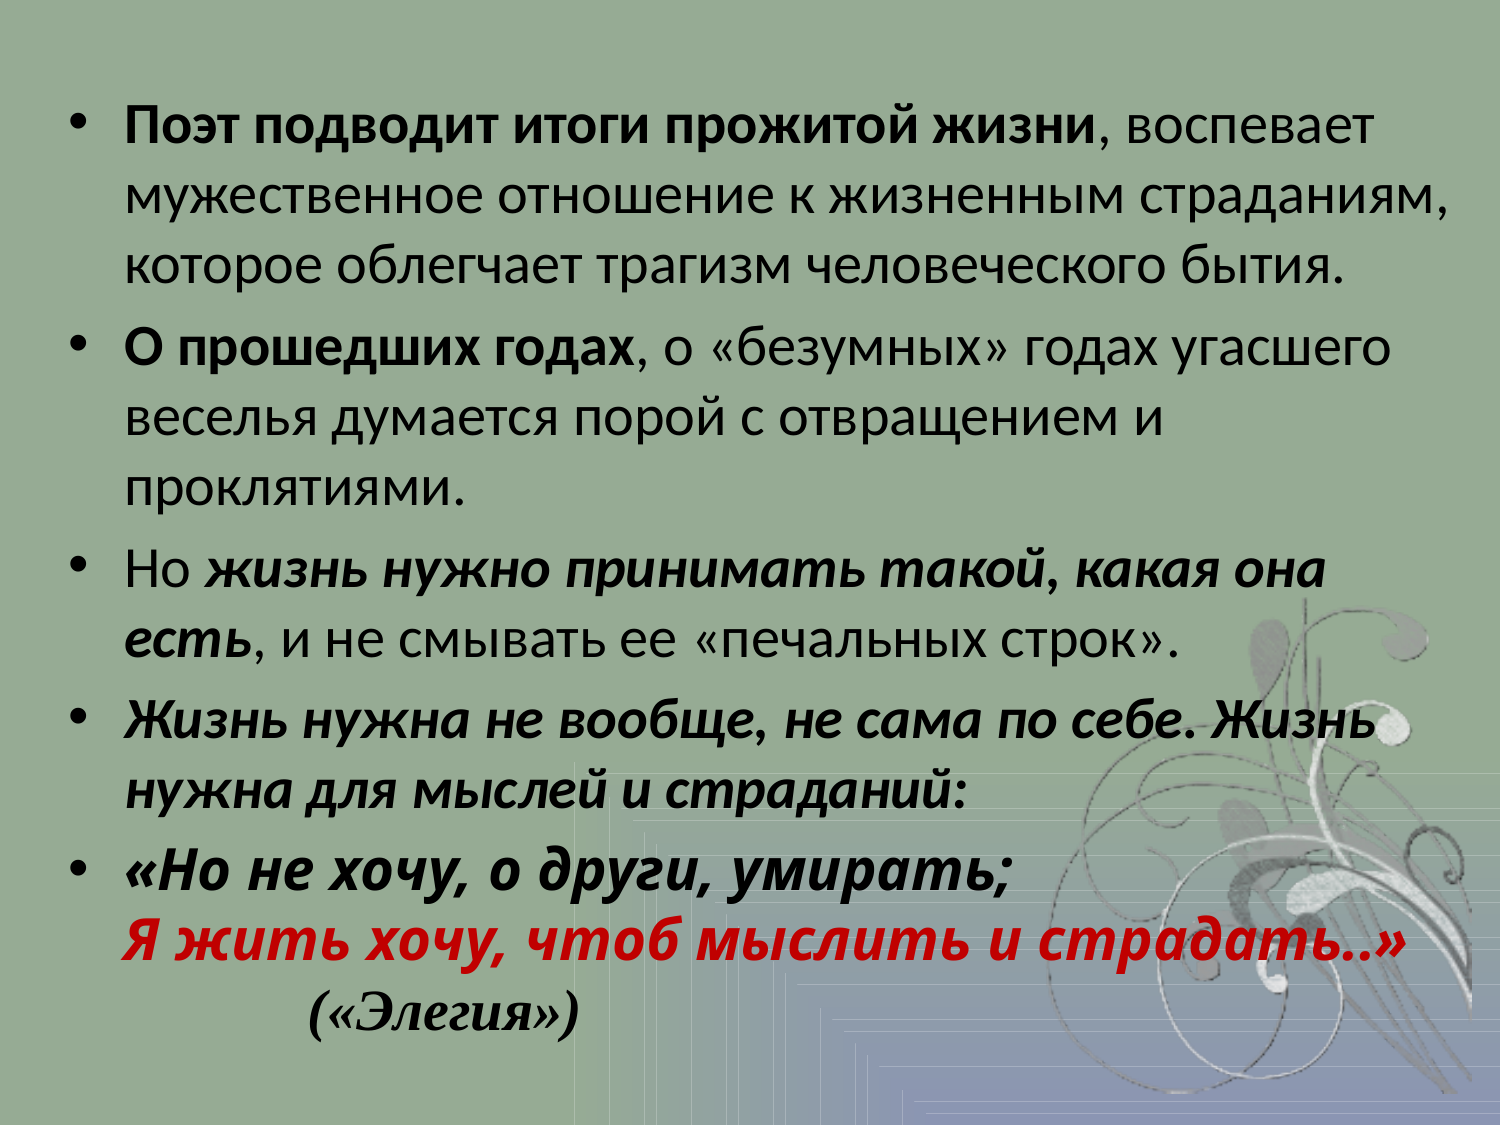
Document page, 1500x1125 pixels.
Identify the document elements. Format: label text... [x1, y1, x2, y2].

picture [1045, 597, 1472, 1095]
list Поэт подводит итоги прожитой жизни, воспевает мужественное отношение к жизненным страданиям, которое облегчает трагизм человеческого бытия. О прошедших годах, о «безумных» годах угасшего веселья думается порой с отвращением и проклятиями. Но жизнь нужно принимать такой, какая она есть, и не смывать ее «печальных строк». Жизнь нужна не вообще, не сама по себе. Жизнь нужна для мыслей и страданий: «Но не хочу, о други, умирать; Я жить хочу, чтоб мыслить и страдать..» («Элегия») [52, 77, 1471, 1006]
